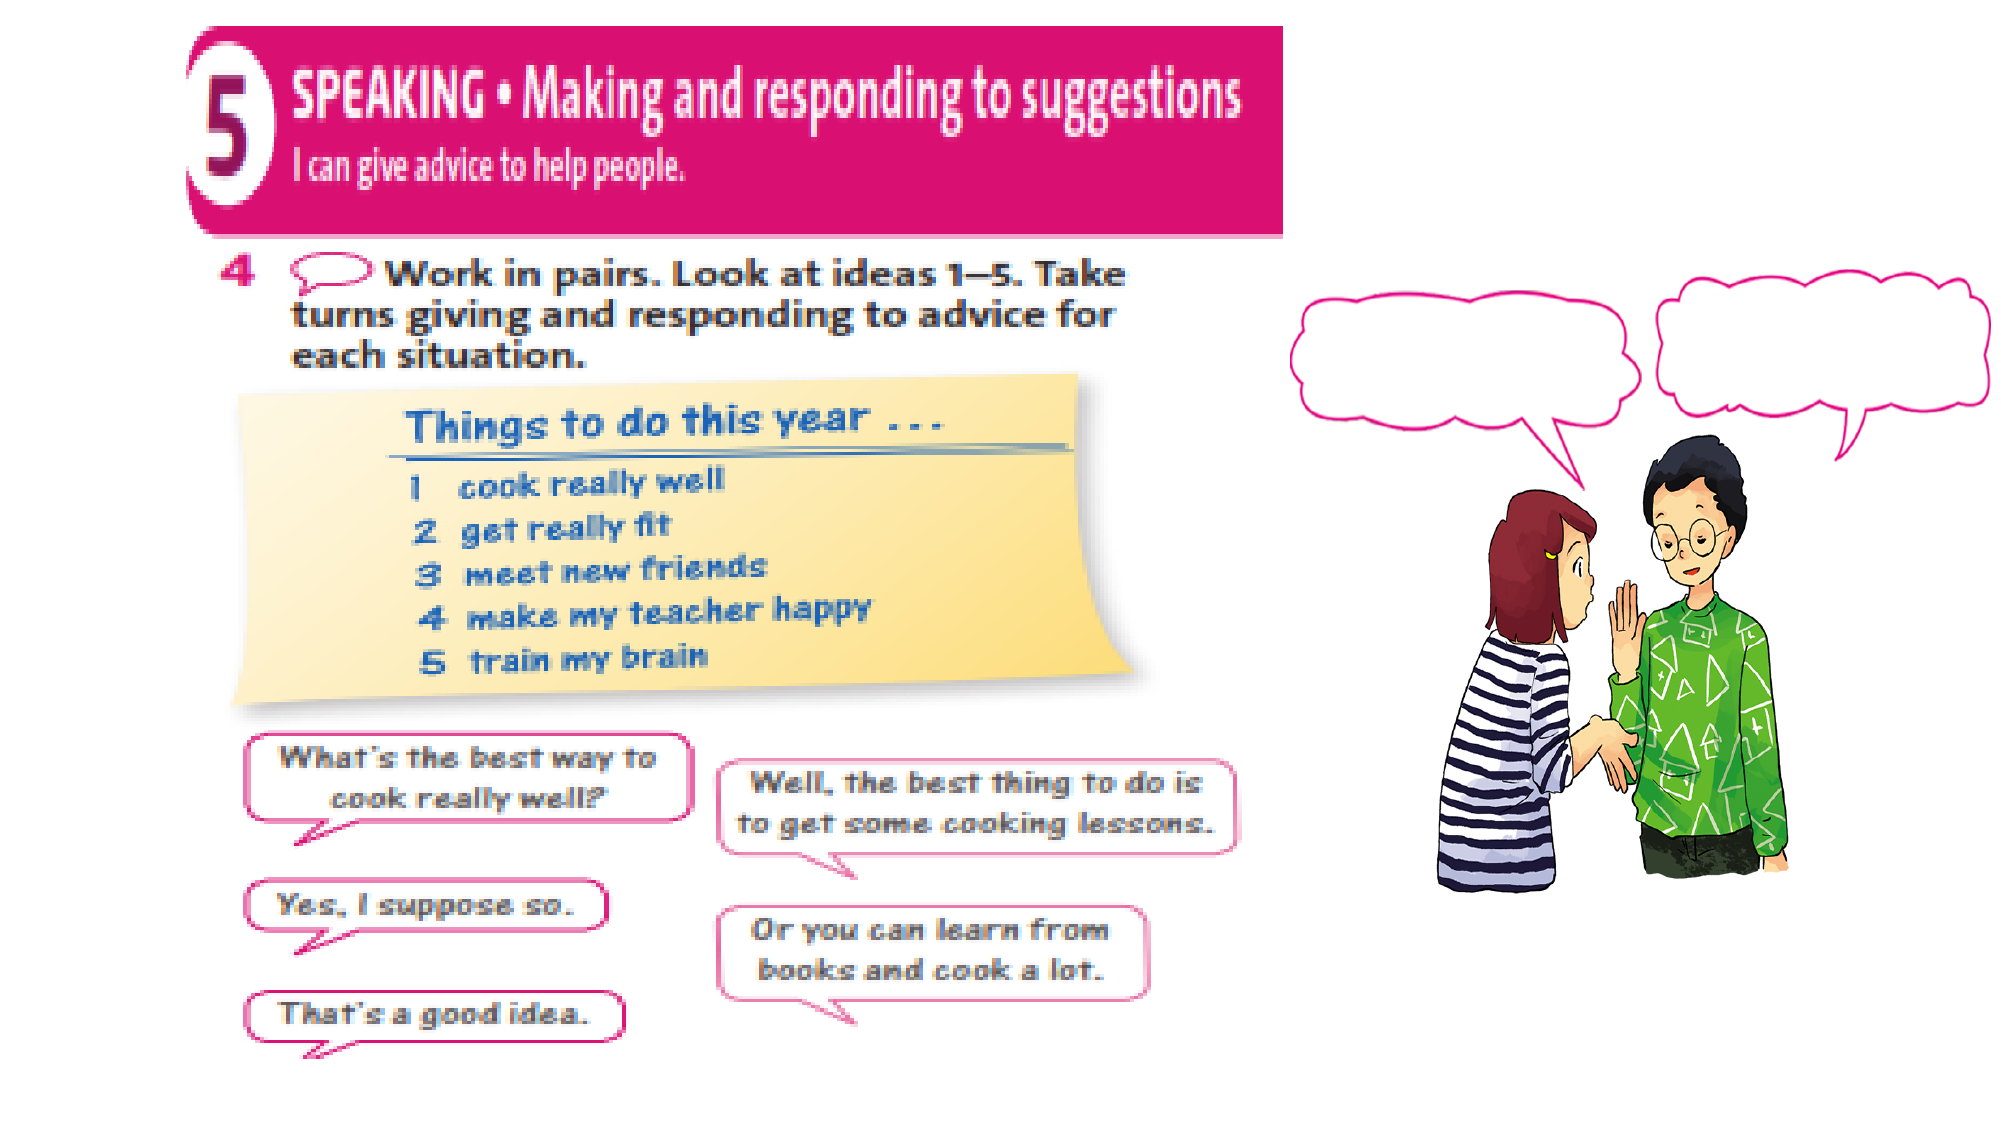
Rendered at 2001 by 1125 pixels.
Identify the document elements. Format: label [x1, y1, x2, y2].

picture [175, 22, 2000, 1059]
